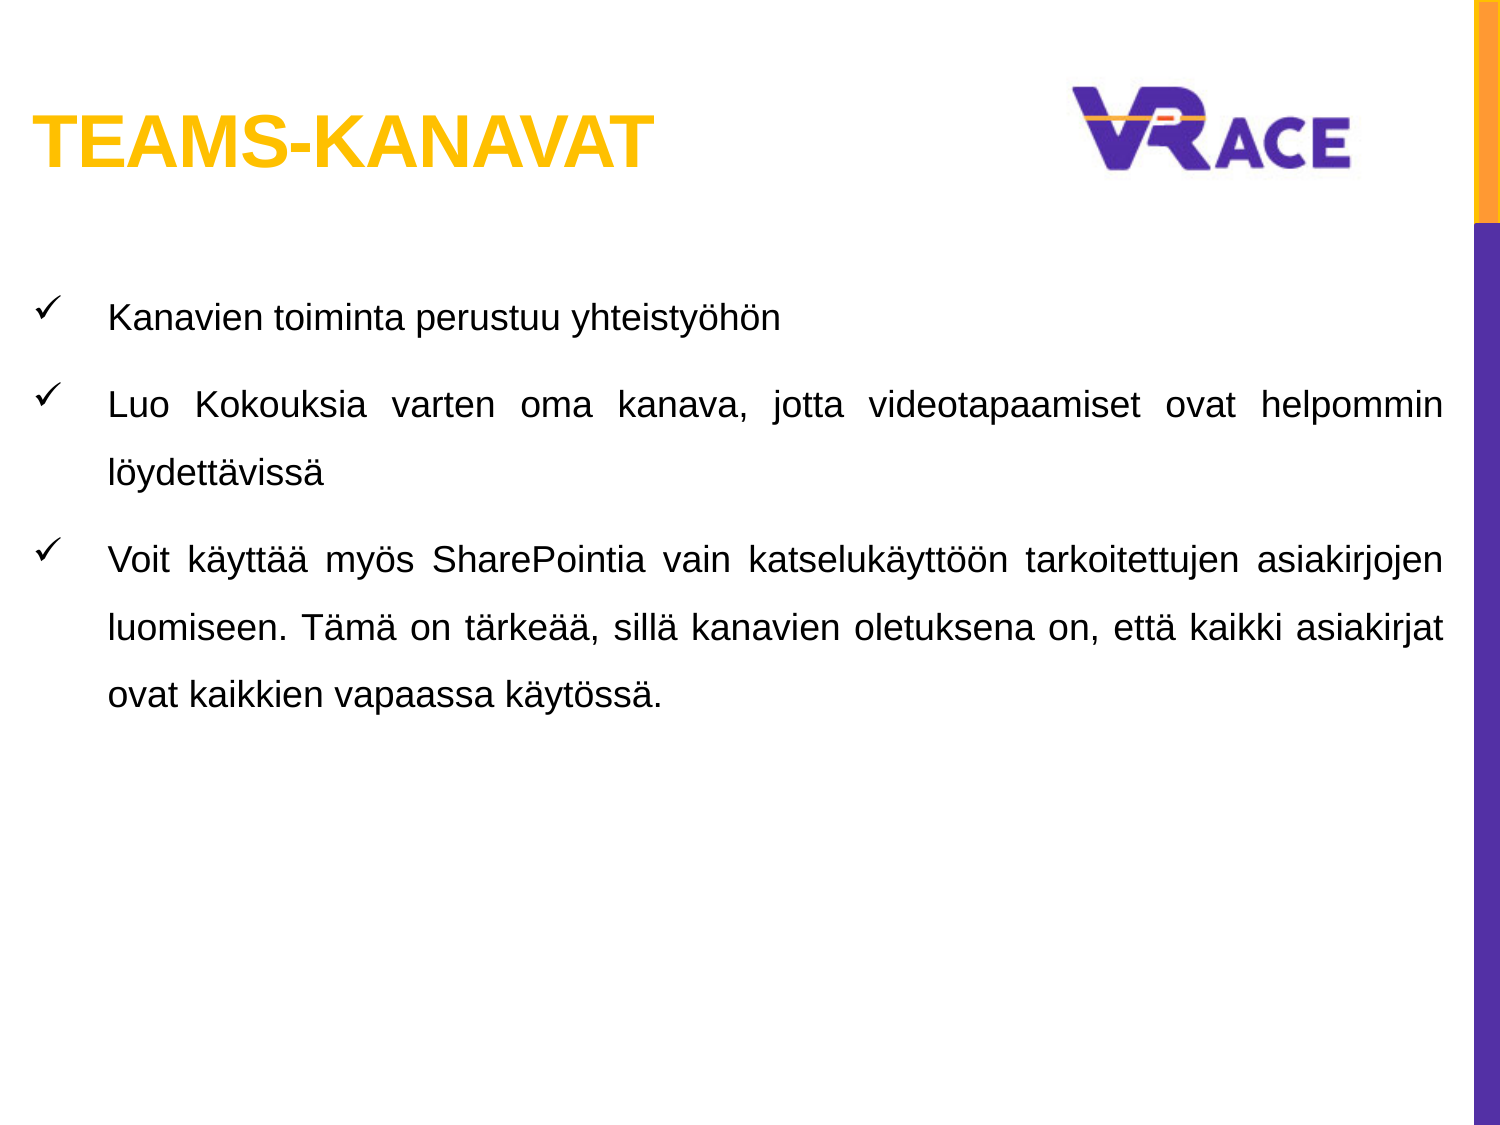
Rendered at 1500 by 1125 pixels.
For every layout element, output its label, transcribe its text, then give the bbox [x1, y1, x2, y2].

picture [1057, 39, 1374, 222]
text_box Kanavien toiminta perustuu yhteistyöhön Luo Kokouksia varten oma kanava, jotta videotapaamiset ovat helpommin löydettävissä Voit käyttää myös SharePointia vain katselukäyttöön tarkoitettujen asiakirjojen luomiseen. Tämä on tärkeää, sillä kanavien oletuksena on, että kaikki asiakirjat ovat kaikkien vapaassa käytössä. [17, 255, 1459, 731]
title Teams-kanavat [17, 66, 968, 190]
